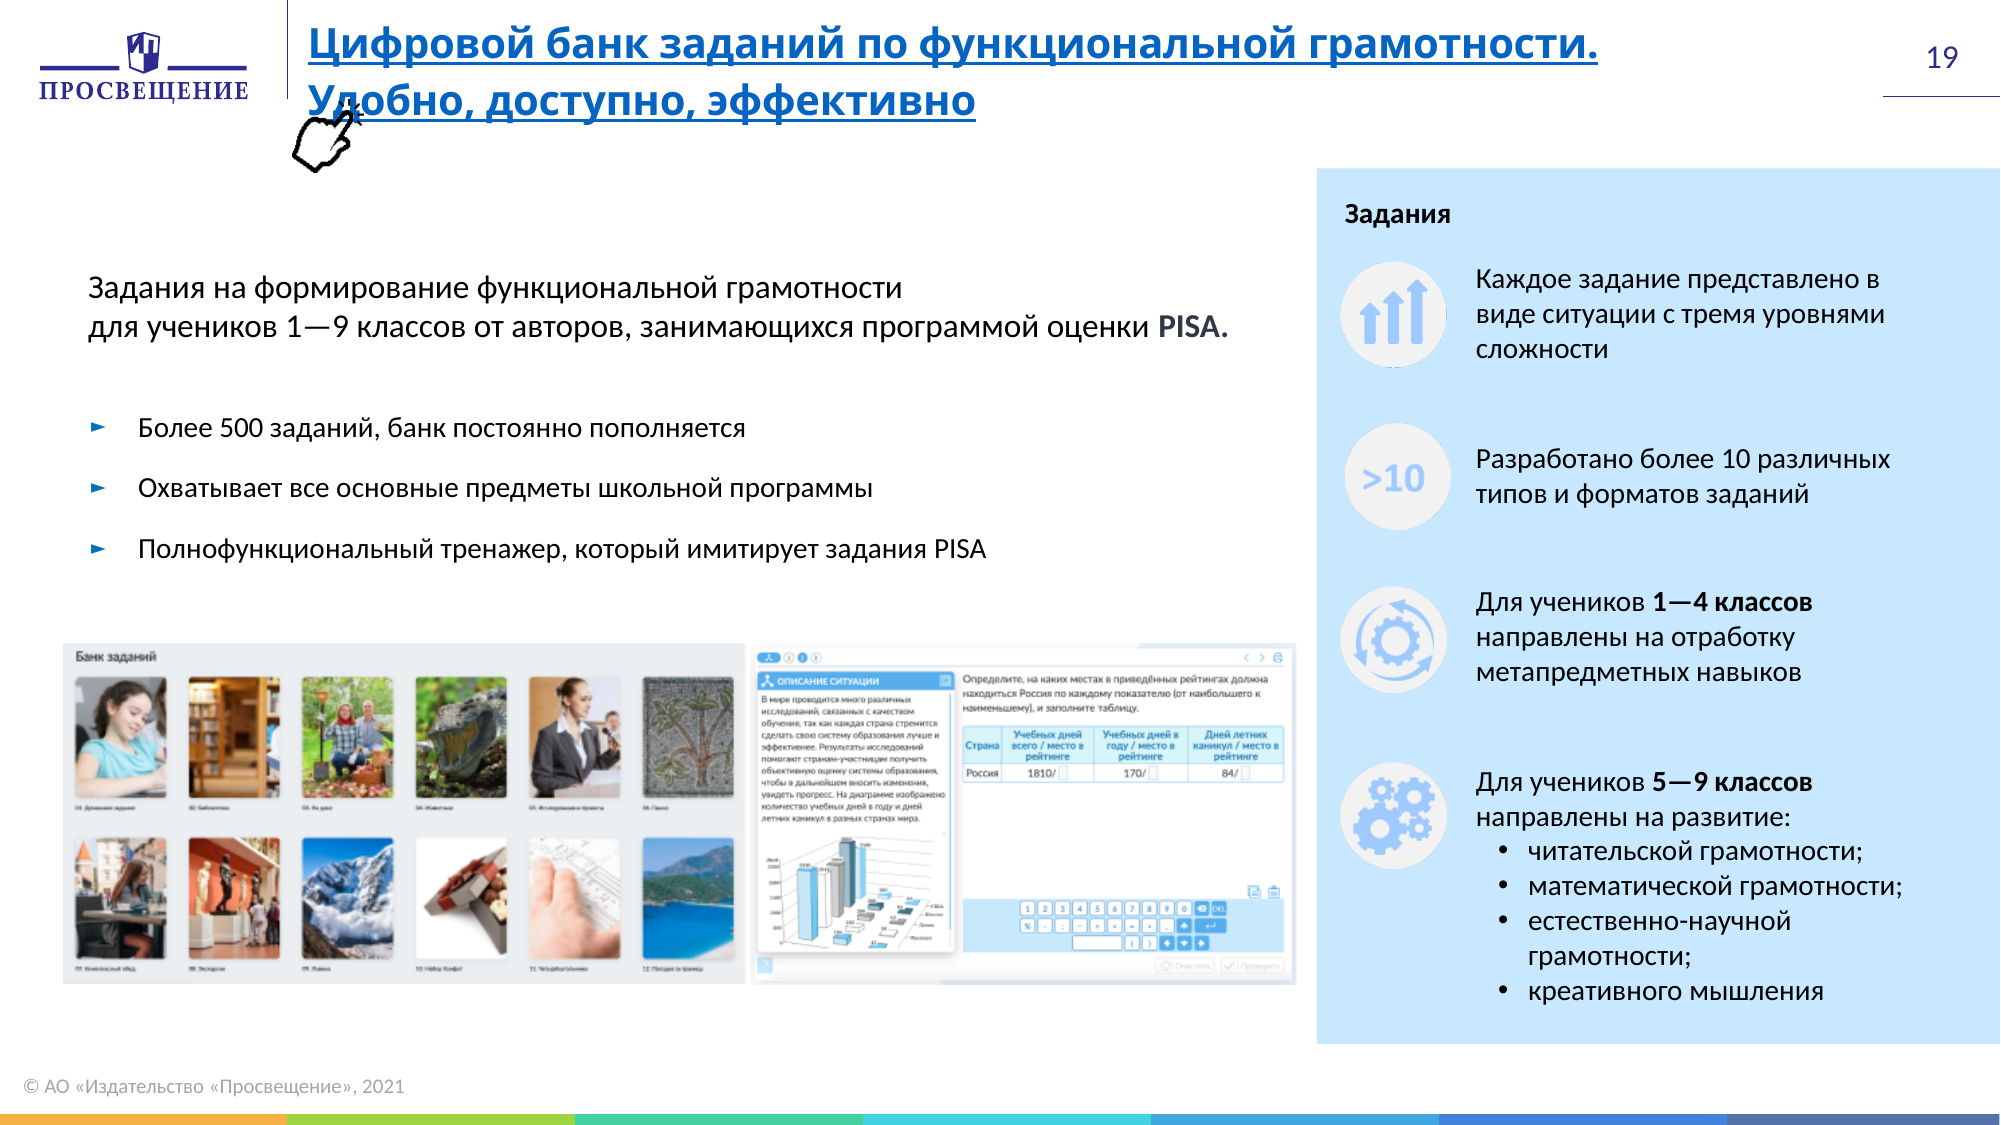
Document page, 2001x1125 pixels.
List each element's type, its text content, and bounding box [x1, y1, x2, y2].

text_box Для учеников 5—9 классов направлены на развитие: читательской грамотности; математической грамотности; естественно-научной грамотности; креативного мышления [1461, 754, 1958, 1014]
picture [1340, 762, 1447, 869]
picture [0, 1113, 2000, 1125]
text_box Разработано более 10 различных типов и форматов заданий [1461, 431, 1958, 517]
picture [750, 643, 1297, 985]
picture [1340, 261, 1447, 368]
text_box © АО «Издательство «Просвещение», 2021 [22, 1072, 516, 1098]
slide_number 19 [1855, 26, 1974, 85]
picture [1340, 586, 1447, 693]
text_box Задания [1329, 187, 1826, 238]
text_box Для учеников 1—4 классов направлены на отработку метапредметных навыков [1461, 575, 1958, 695]
text_box Цифровой банк заданий по функциональной грамотности. Удобно, доступно, эффективно [292, 9, 1939, 139]
text_box Задания на формирование функциональной грамотности для учеников 1—9 классов от авторов, занимающихся программой оценки PISA. [73, 257, 1294, 352]
text_box [1316, 167, 2000, 1045]
picture [292, 99, 364, 173]
picture [1336, 423, 1451, 530]
picture [63, 643, 746, 985]
text_box Каждое задание представлено в виде ситуации с тремя уровнями сложности [1461, 252, 1958, 372]
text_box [39, 31, 248, 104]
text_box Более 500 заданий, банк постоянно пополняется Охватывает все основные предметы школьной программы Полнофункциональный тренажер, который имитирует задания PISA [76, 397, 1267, 572]
